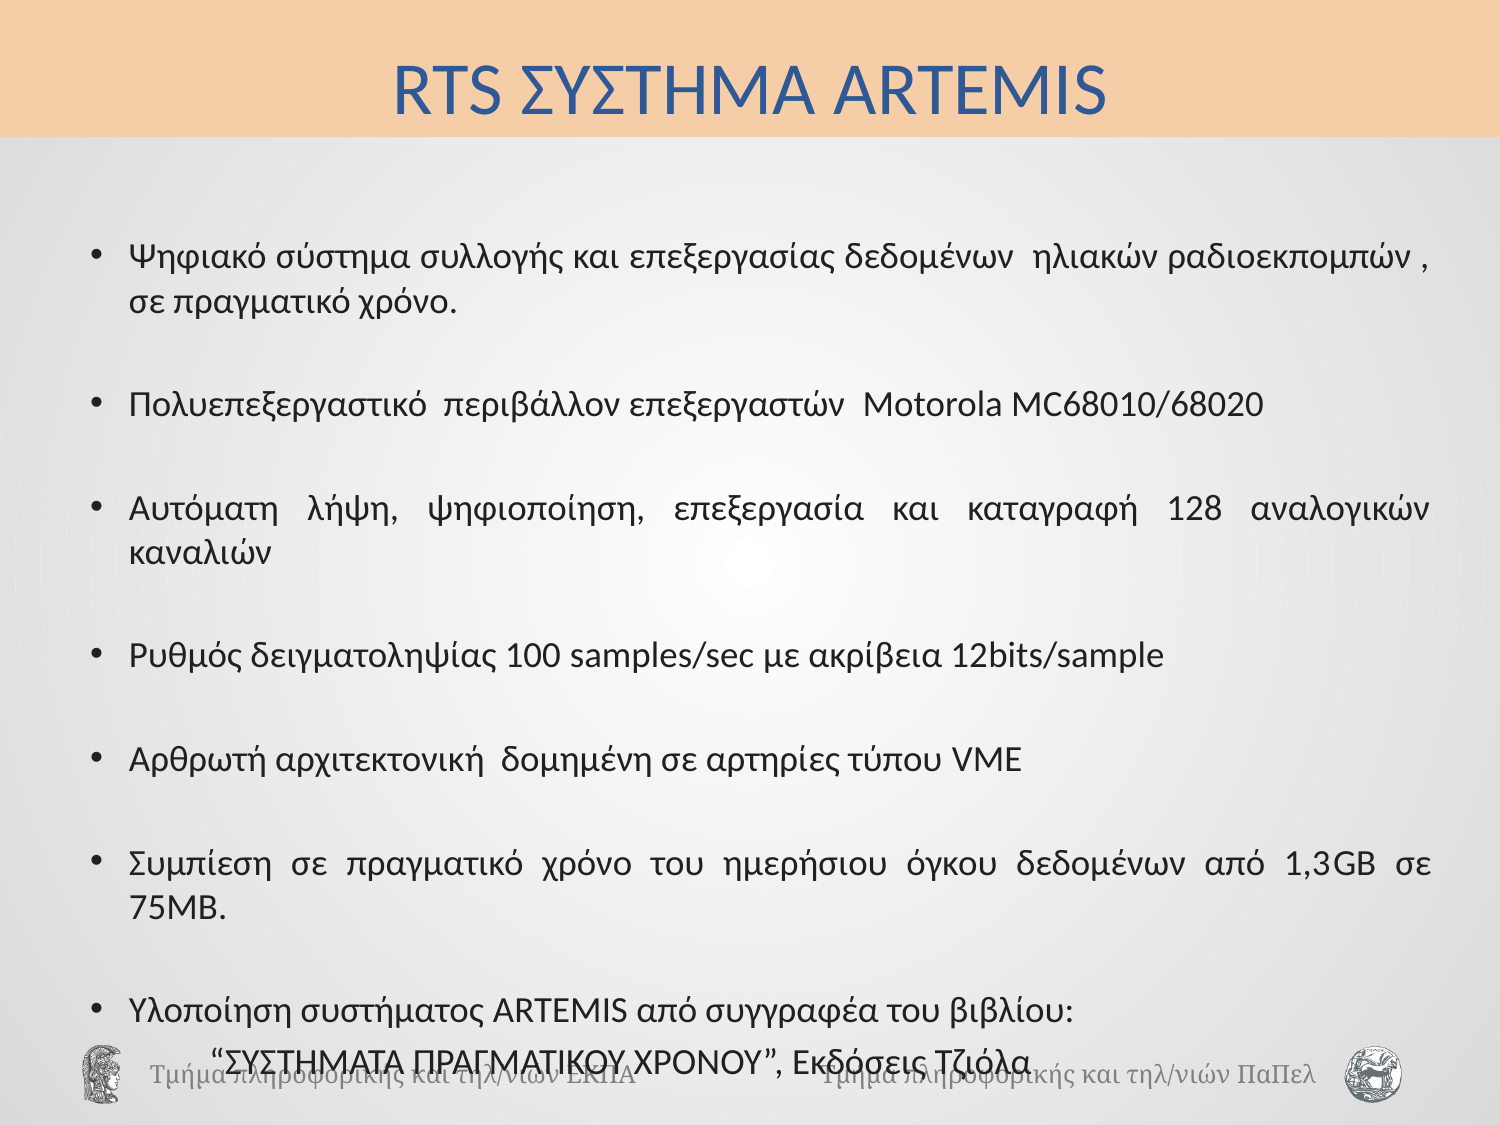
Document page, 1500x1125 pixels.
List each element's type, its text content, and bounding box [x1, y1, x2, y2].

list Ψηφιακό σύστημα συλλογής και επεξεργασίας δεδομένων ηλιακών ραδιοεκπομπών , σε πραγματικό χρόνο. Πολυεπεξεργαστικό περιβάλλον επεξεργαστών Motorola MC68010/68020 Αυτόματη λήψη, ψηφιοποίηση, επεξεργασία και καταγραφή 128 αναλογικών καναλιών Ρυθμός δειγματοληψίας 100 samples/sec με ακρίβεια 12bits/sample Αρθρωτή αρχιτεκτονική δομημένη σε αρτηρίες τύπου VME Συμπίεση σε πραγματικό χρόνο του ημερήσιου όγκου δεδομένων από 1,3GB σε 75MB. Υλοποίηση συστήματος ARTEMIS από συγγραφέα του βιβλίου: “ΣΥΣΤΗΜΑΤΑ ΠΡΑΓΜΑΤΙΚΟΥ ΧΡΟΝΟΥ”, Εκδόσεις Τζιόλα [75, 172, 1447, 1094]
picture [69, 1032, 135, 1117]
title RTS ΣΥΣΤΗΜΑ ARTEMIS [0, 0, 1500, 138]
